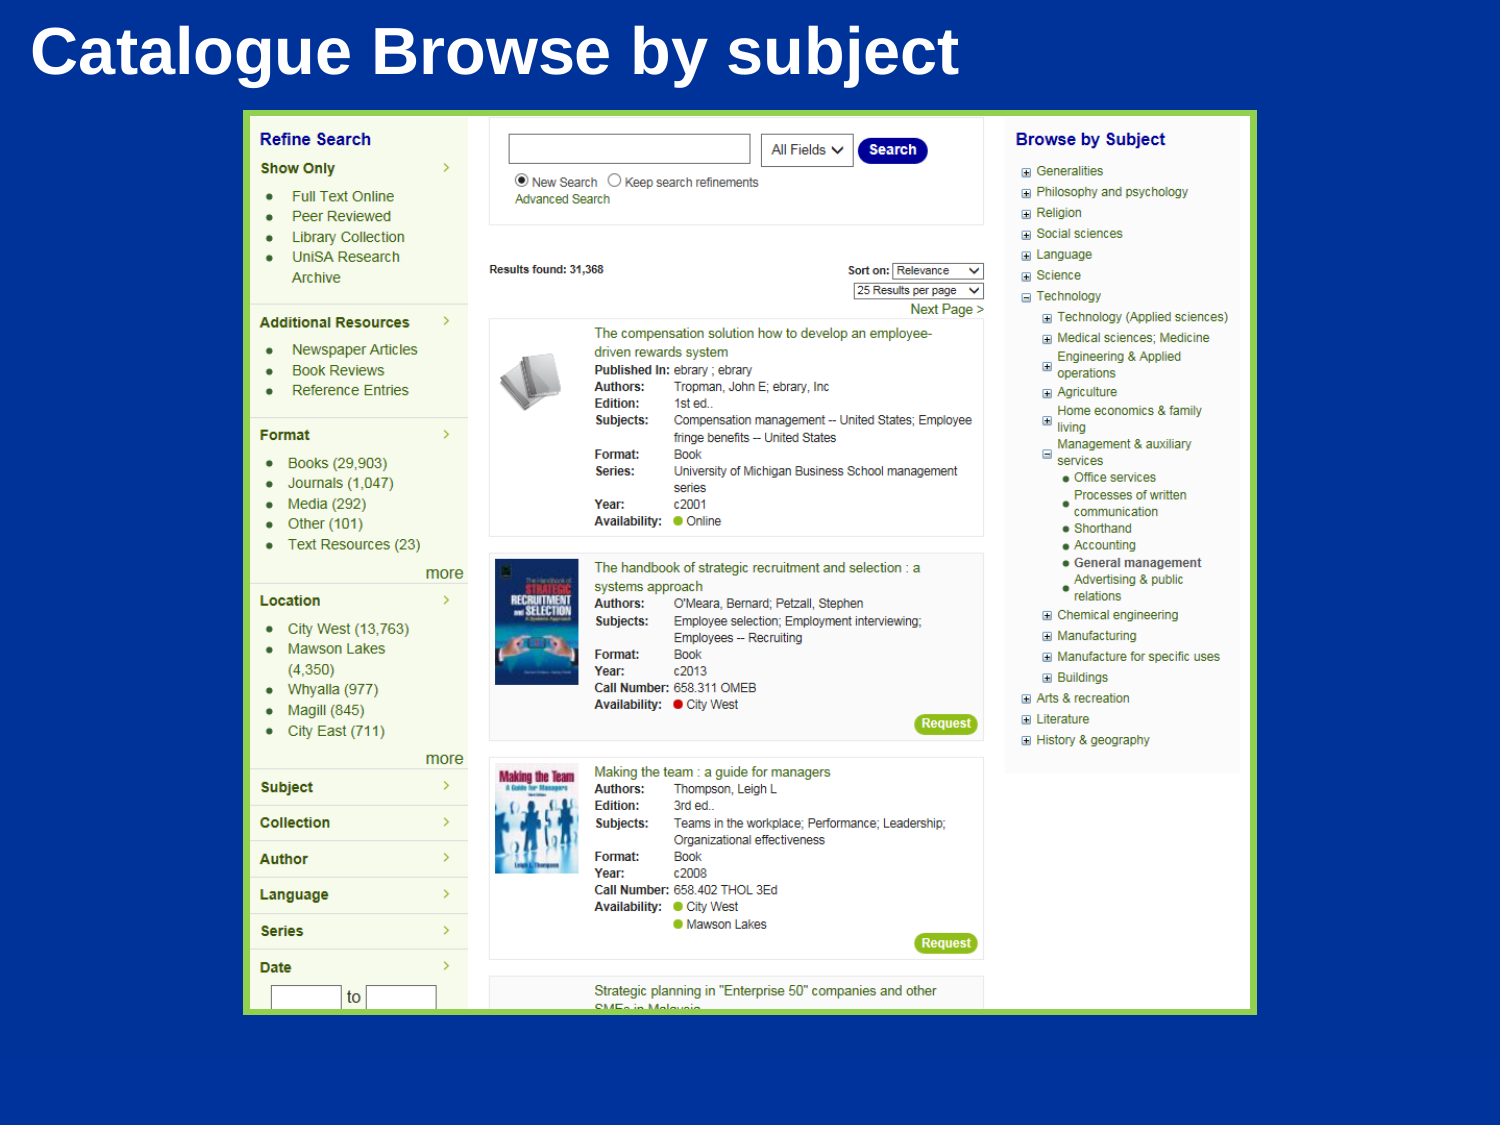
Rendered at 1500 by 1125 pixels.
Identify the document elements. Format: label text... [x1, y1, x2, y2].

text_box Catalogue Browse by subject [16, 0, 1341, 96]
picture [249, 115, 1251, 1010]
